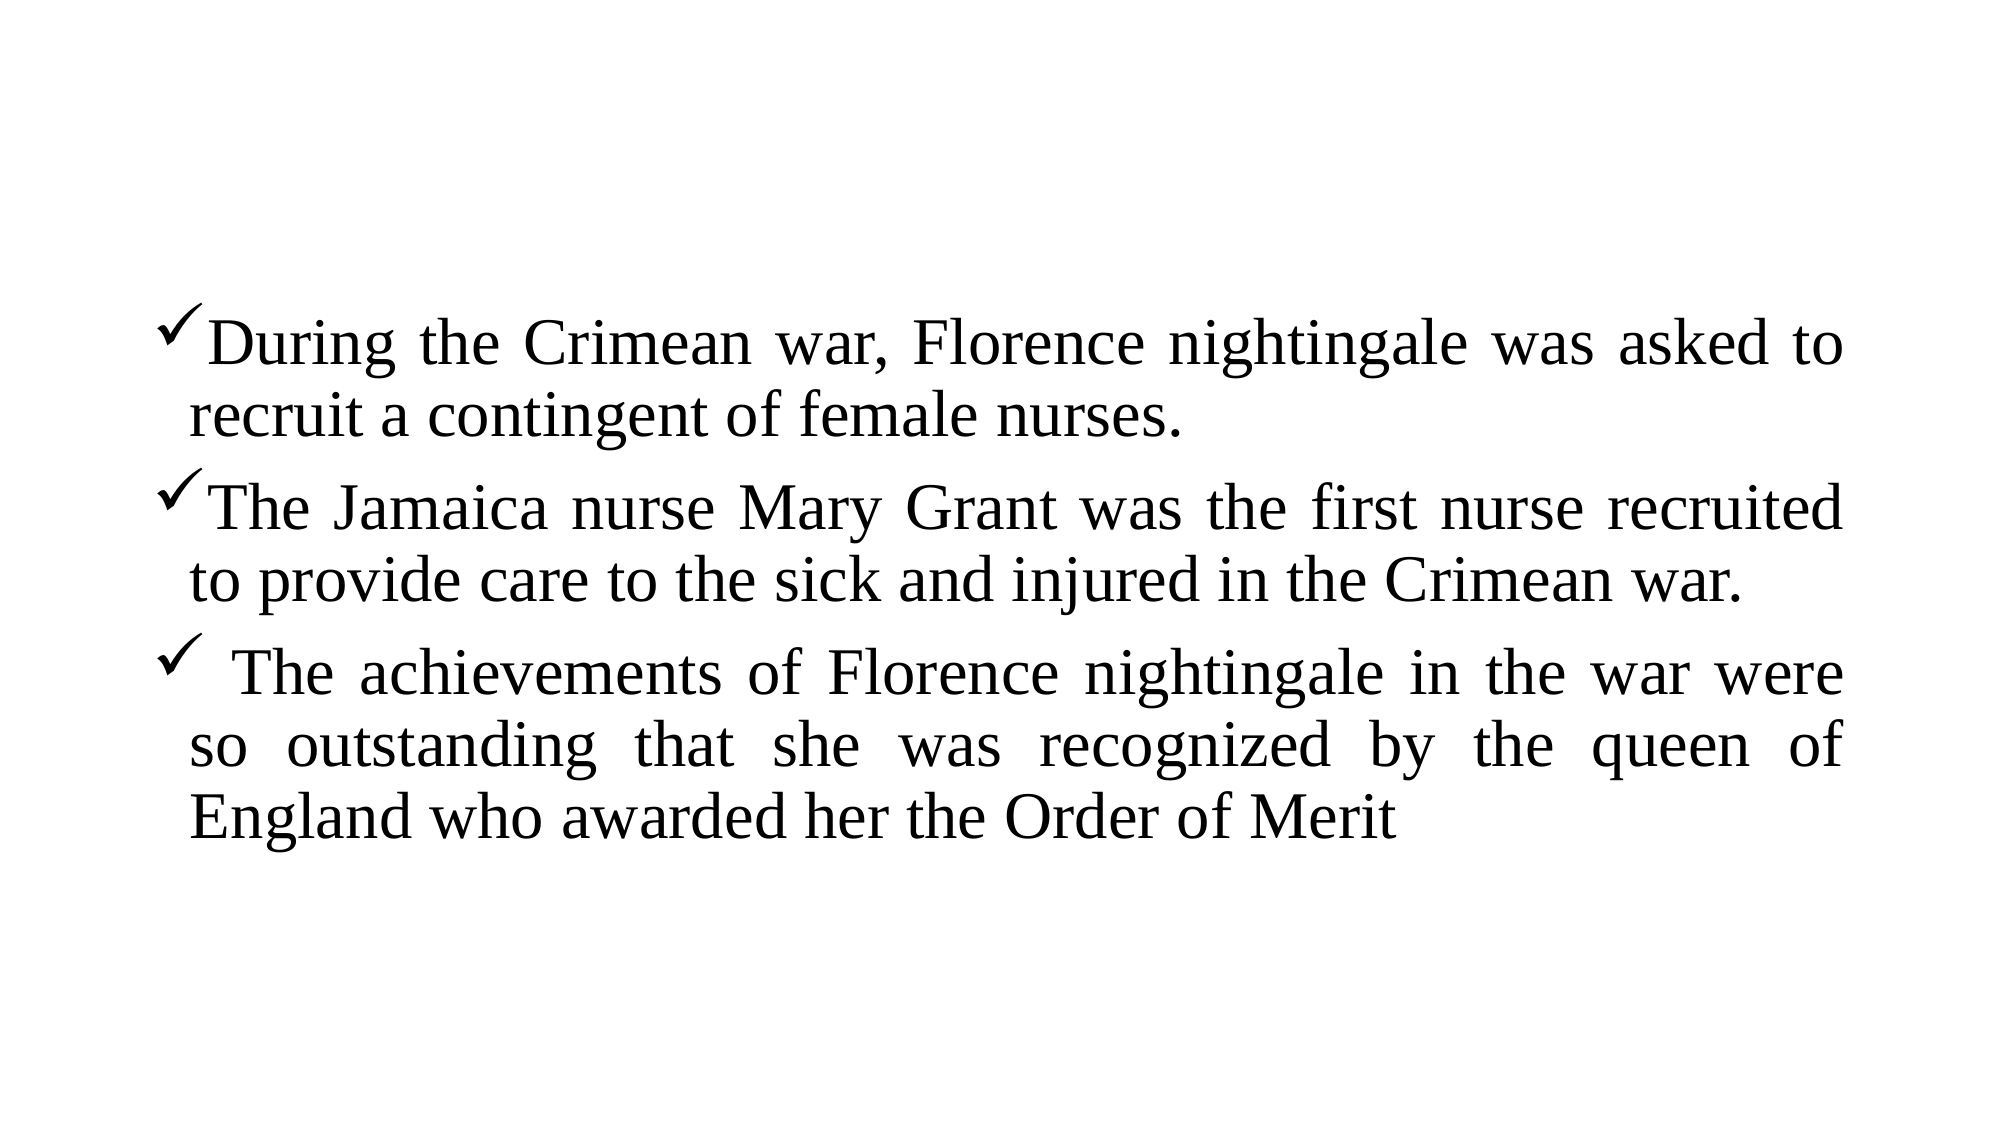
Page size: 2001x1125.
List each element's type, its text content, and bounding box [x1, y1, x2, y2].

list During the Crimean war, Florence nightingale was asked to recruit a contingent of female nurses. The Jamaica nurse Mary Grant was the first nurse recruited to provide care to the sick and injured in the Crimean war. The achievements of Florence nightingale in the war were so outstanding that she was recognized by the queen of England who awarded her the Order of Merit [137, 299, 1863, 1014]
